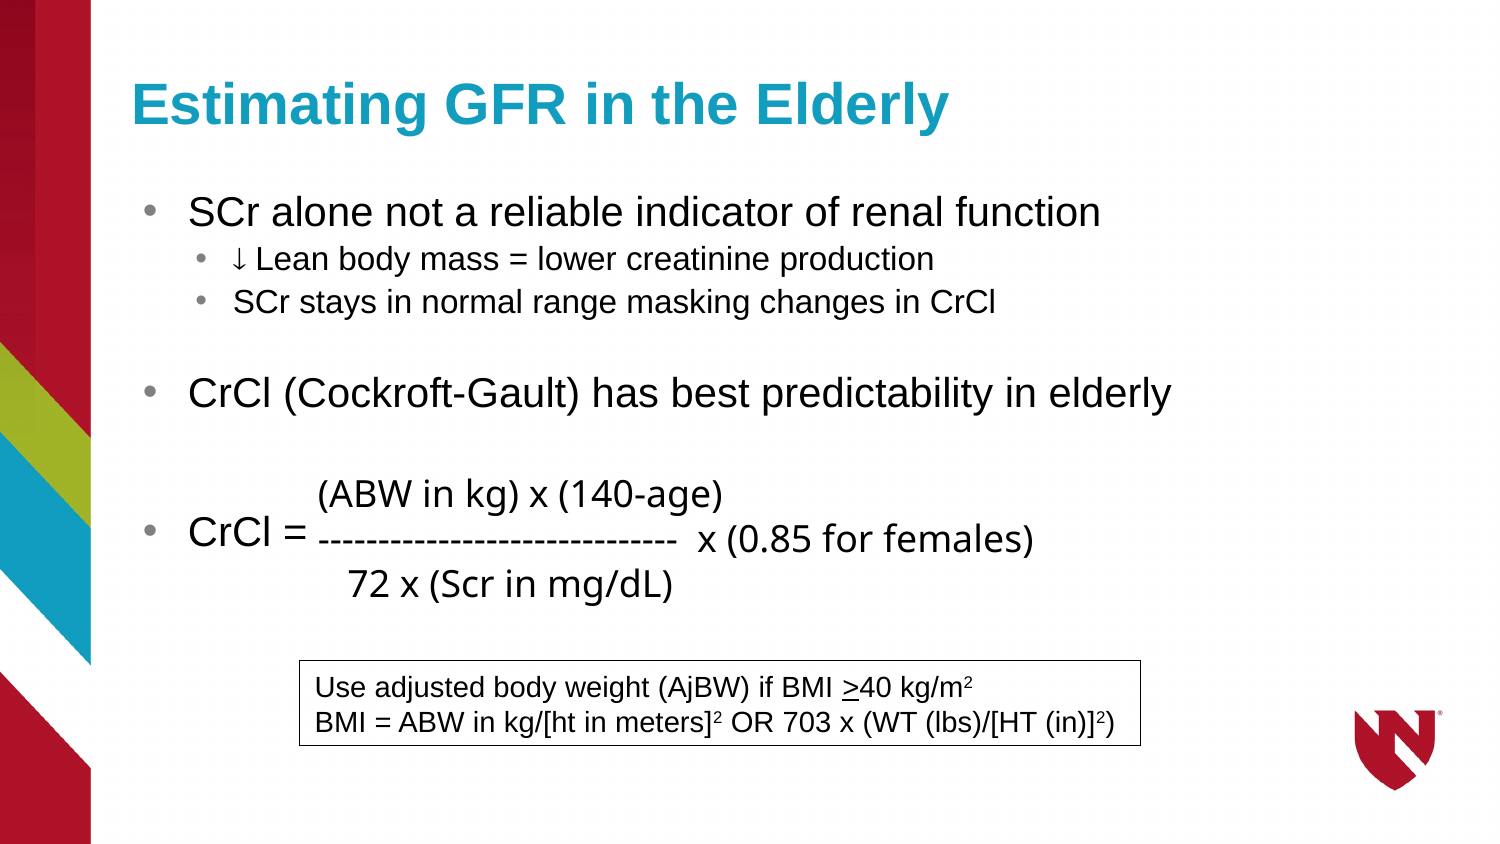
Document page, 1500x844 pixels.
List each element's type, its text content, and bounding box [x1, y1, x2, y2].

list SCr alone not a reliable indicator of renal function  Lean body mass = lower creatinine production SCr stays in normal range masking changes in CrCl CrCl (Cockroft-Gault) has best predictability in elderly CrCl = [115, 182, 1444, 793]
text_box (ABW in kg) x (140-age) ------------------------------ x (0.85 for females) 72 x (Scr in mg/dL) [228, 462, 1229, 613]
text_box Use adjusted body weight (AjBW) if BMI >40 kg/m2 BMI = ABW in kg/[ht in meters]2 OR 703 x (WT (lbs)/[HT (in)]2) [299, 660, 1141, 746]
picture [0, 0, 1500, 844]
title Estimating GFR in the Elderly [115, 29, 1444, 181]
